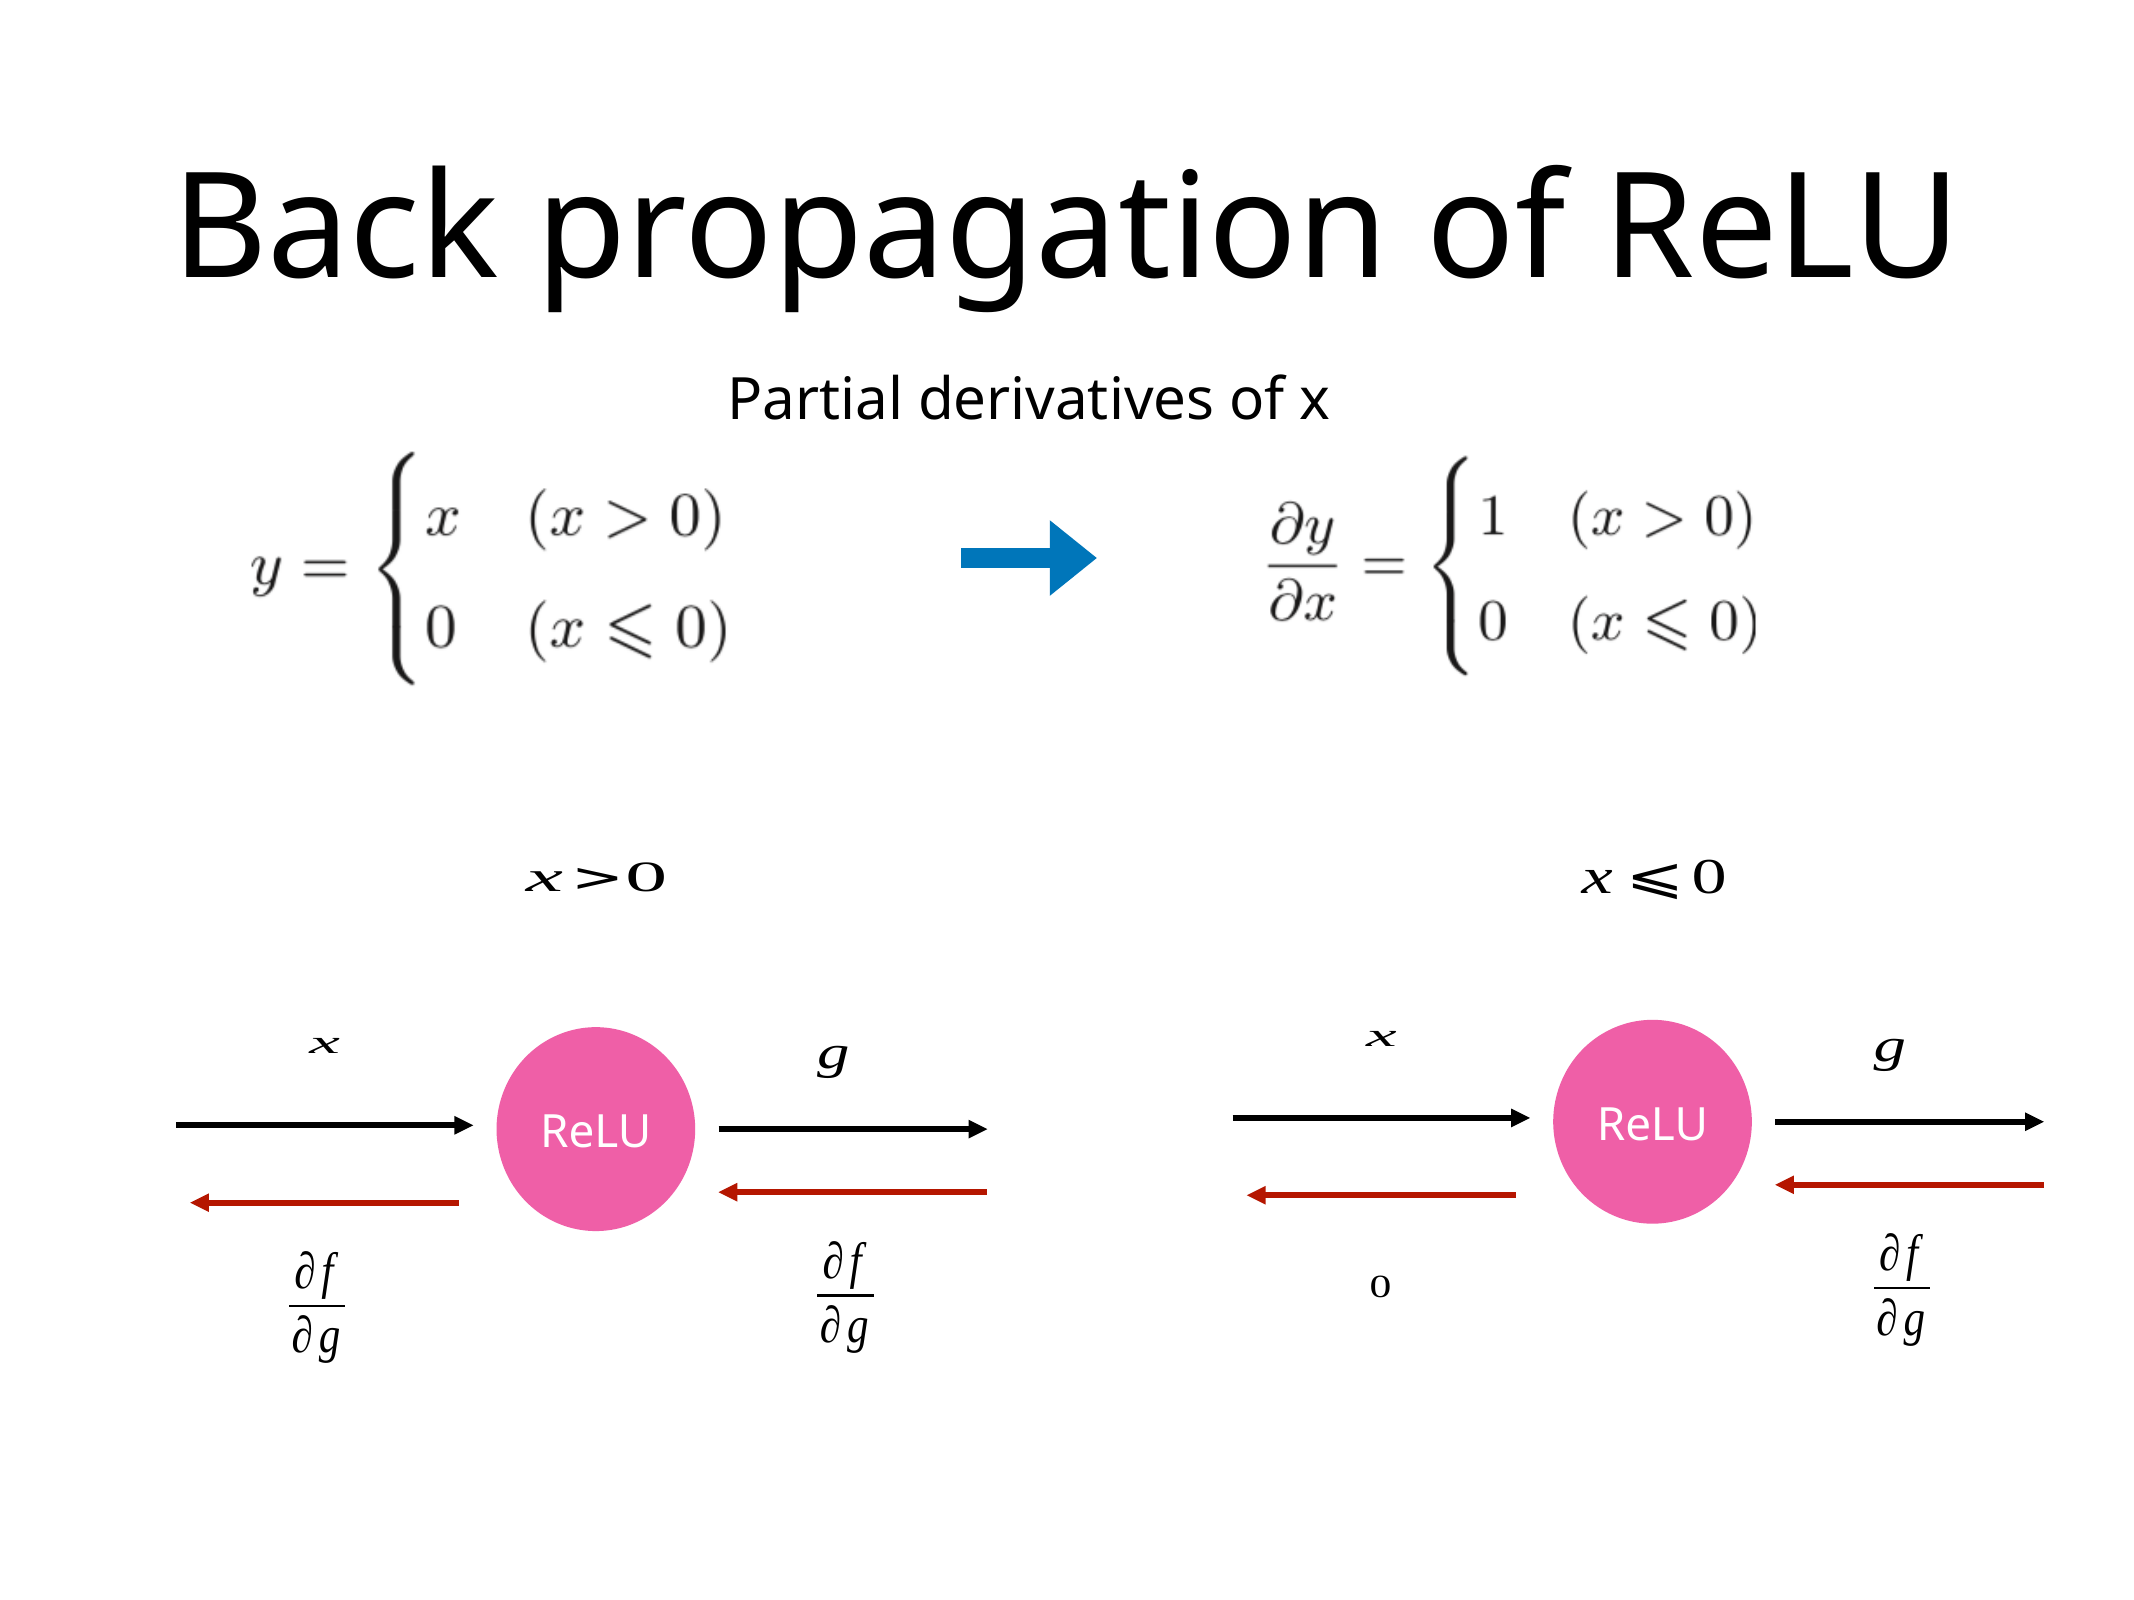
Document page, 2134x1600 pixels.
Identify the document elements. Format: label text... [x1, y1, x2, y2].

text_box [1232, 1111, 1530, 1125]
text_box ReLU [1553, 1019, 1752, 1224]
text_box [1577, 849, 1728, 906]
text_box [718, 1186, 987, 1199]
text_box [1775, 1178, 2044, 1192]
text_box [520, 853, 672, 902]
text_box [1869, 1019, 1908, 1073]
text_box [718, 1122, 988, 1136]
picture [1237, 407, 1795, 709]
text_box [1775, 1115, 2044, 1128]
picture [211, 407, 870, 709]
text_box [1361, 1017, 1401, 1055]
text_box [190, 1196, 459, 1209]
text_box [175, 1119, 474, 1132]
text_box [1246, 1189, 1516, 1202]
text_box [1369, 1268, 1394, 1305]
text_box [961, 520, 1097, 596]
text_box [1871, 1225, 1933, 1348]
title Back propagation of ReLU [155, 41, 1978, 397]
text_box Partial derivatives of x [718, 353, 1340, 440]
text_box [814, 1233, 876, 1356]
text_box ReLU [496, 1027, 696, 1232]
text_box [286, 1243, 348, 1366]
text_box [813, 1027, 851, 1080]
text_box [305, 1024, 344, 1062]
